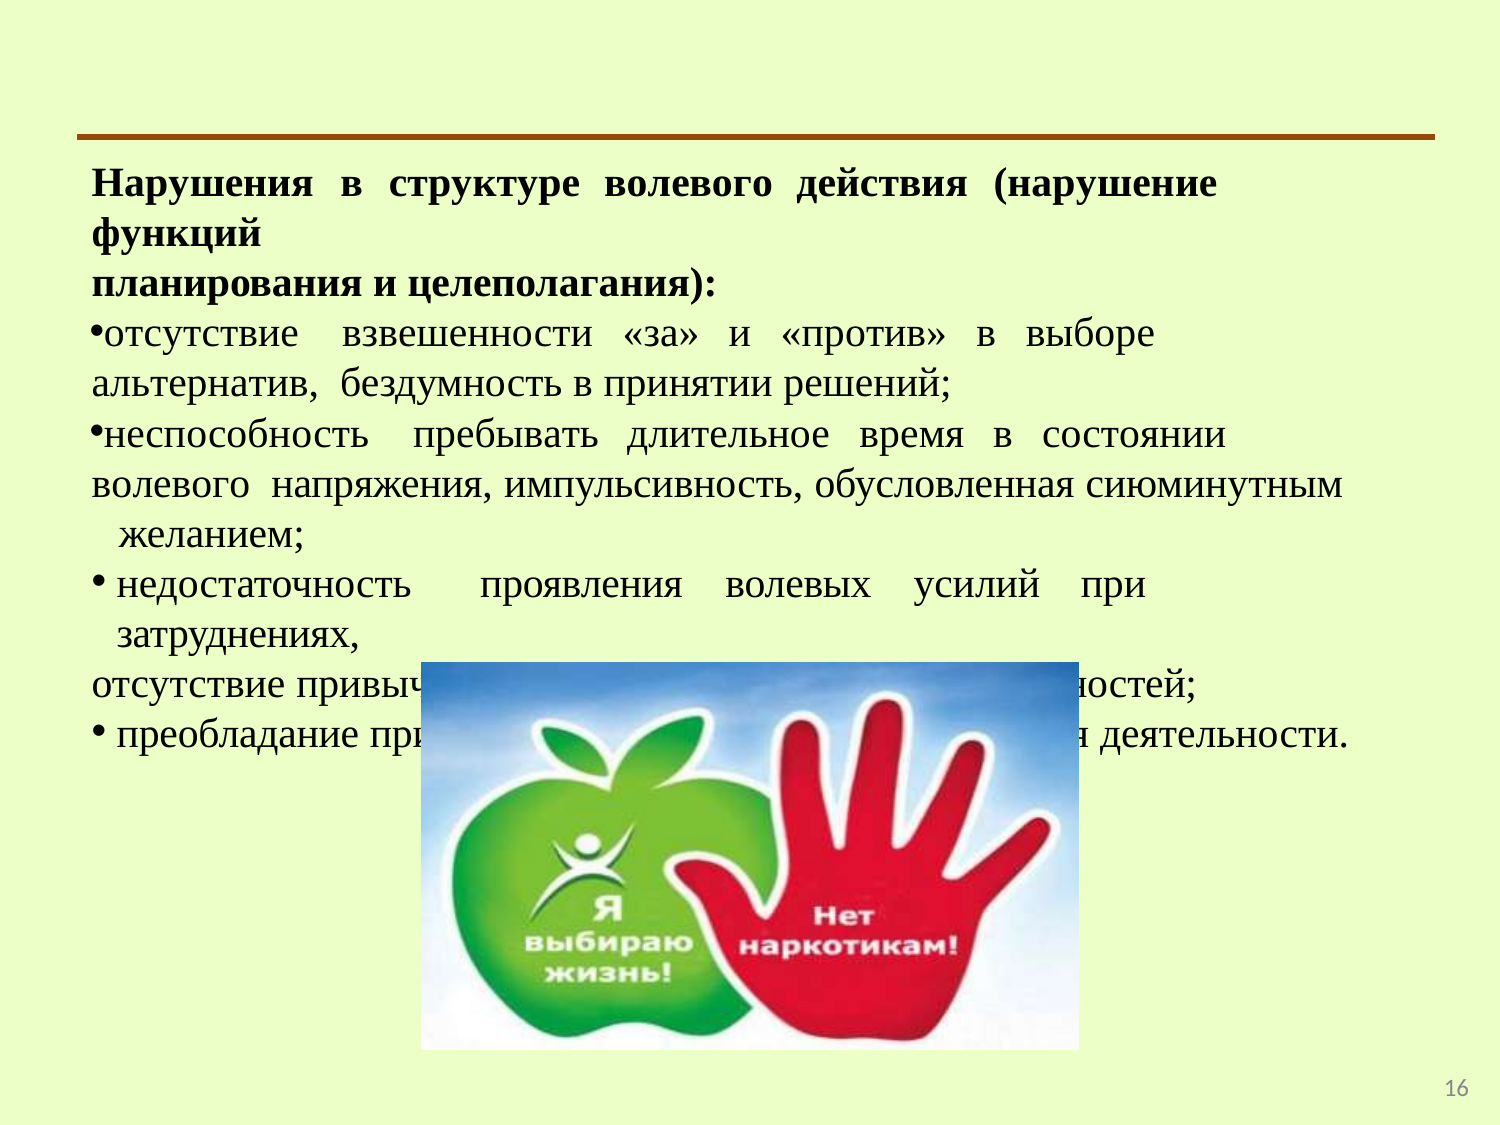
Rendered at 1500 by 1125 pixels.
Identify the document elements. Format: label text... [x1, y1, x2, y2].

text_box Нарушения в структуре волевого действия (нарушение функций планирования и целеполагания): отсутствие взвешенности «за» и «против» в выборе альтернатив, бездумность в принятии решений; неспособность пребывать длительное время в состоянии волевого напряжения, импульсивность, обусловленная сиюминутным желанием; недостаточность проявления волевых усилий при затруднениях, отсутствие привычки повседневного преодоления трудностей; преобладание примитивных тенденций как побудителя деятельности. [89, 153, 1411, 756]
slide_number 16 [1437, 1075, 1476, 1125]
picture [421, 662, 1079, 1050]
